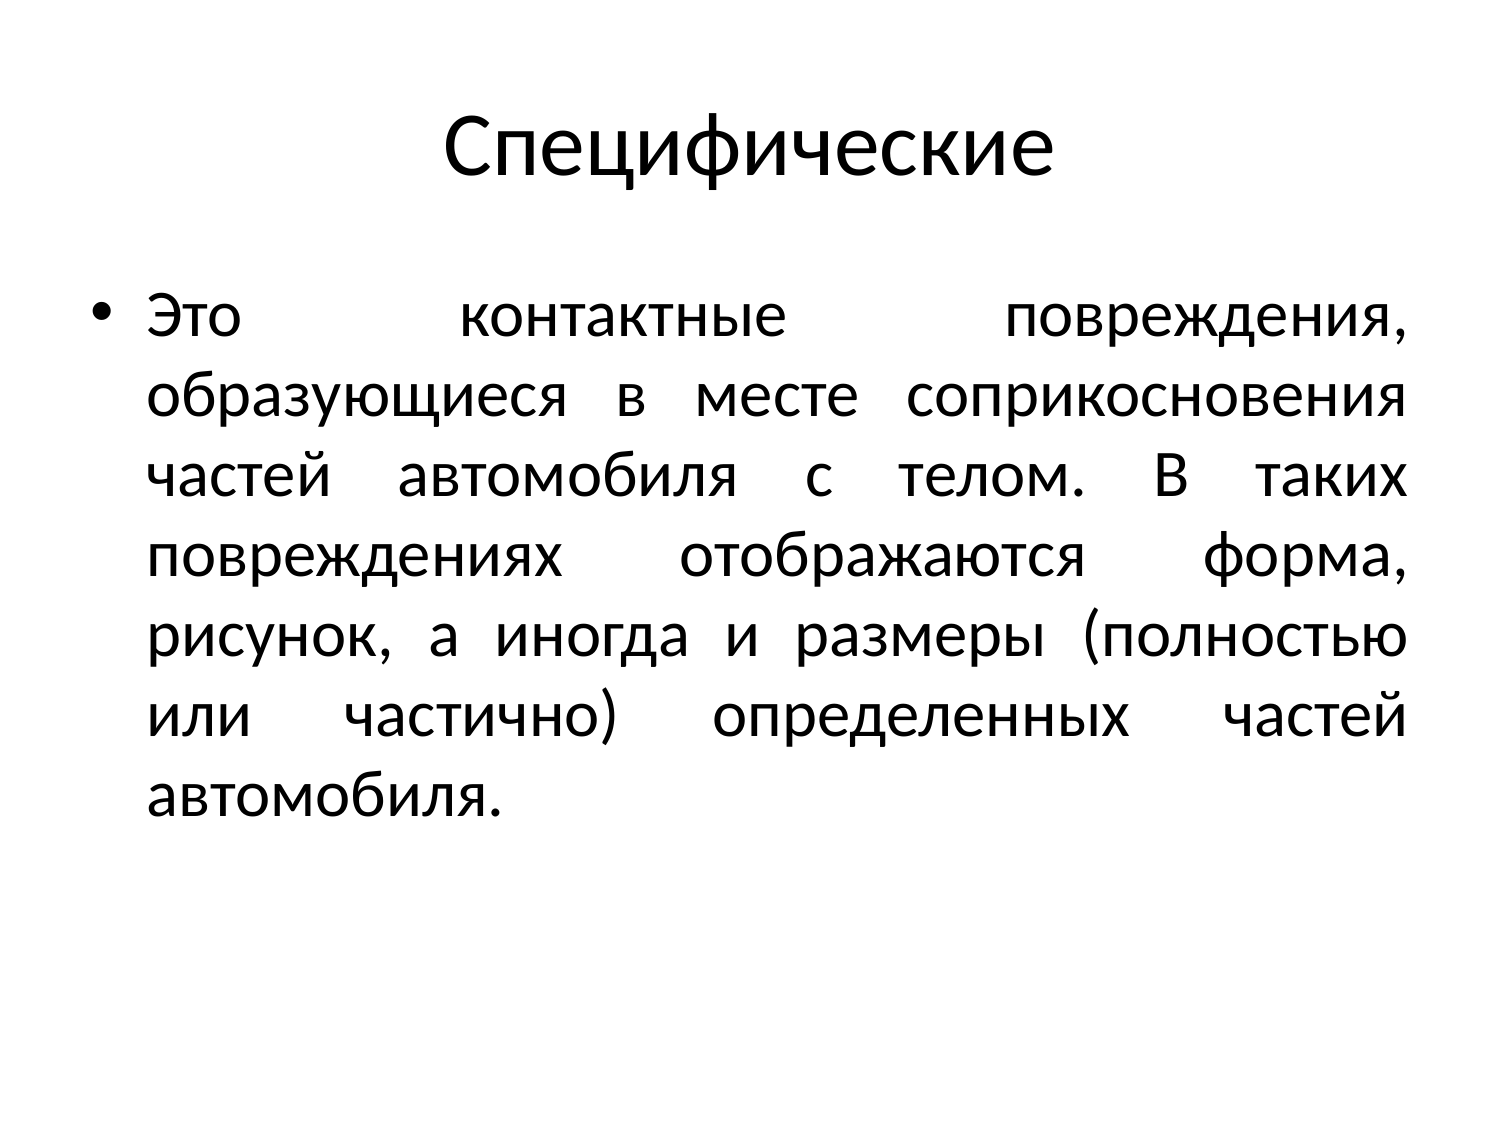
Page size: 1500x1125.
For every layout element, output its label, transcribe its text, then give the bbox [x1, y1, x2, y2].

title Специфические [75, 45, 1425, 233]
list Это контактные повреждения, образующиеся в месте соприкосновения частей автомобиля с телом. В таких повреждениях отображаются форма, рисунок, а иногда и размеры (полностью или частично) определенных частей автомобиля. [75, 262, 1425, 1005]
